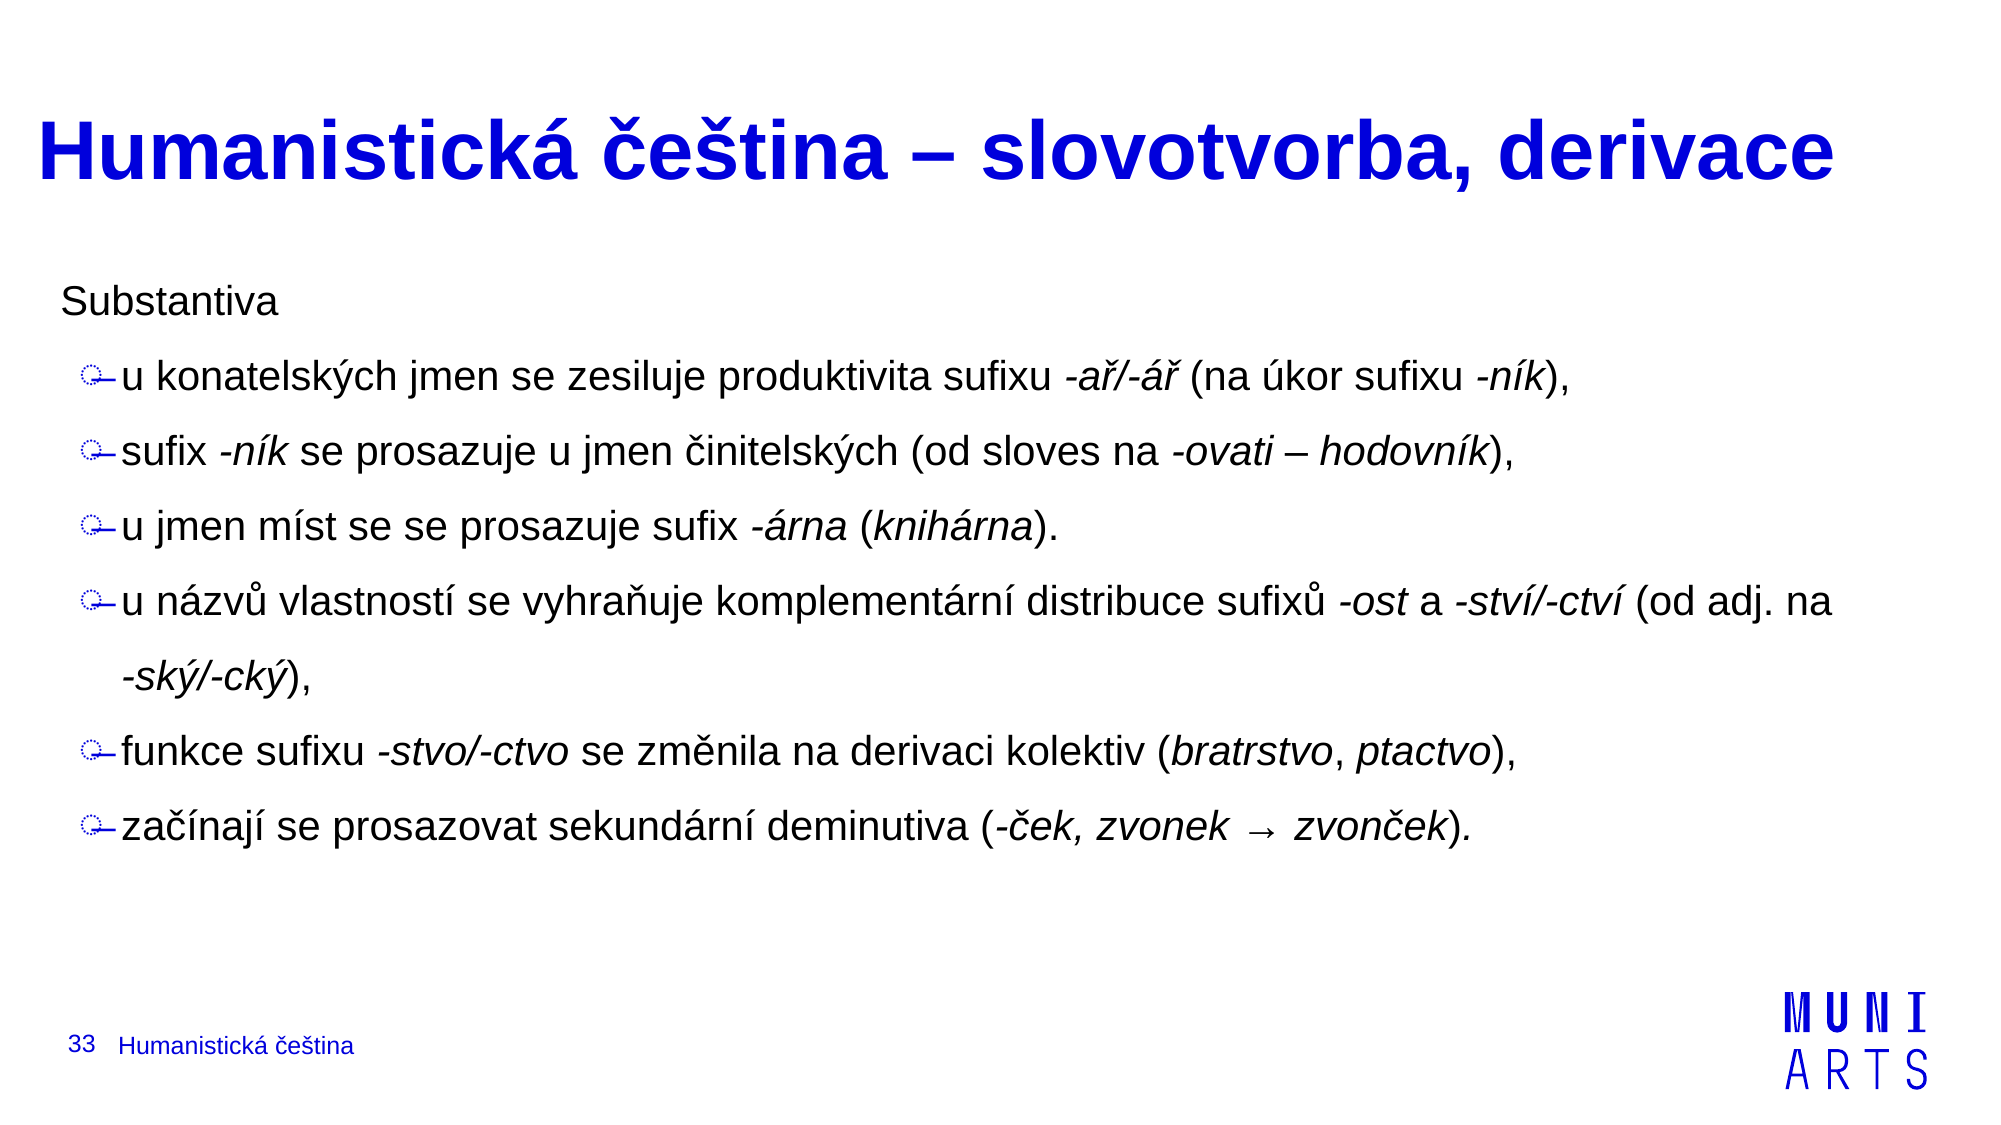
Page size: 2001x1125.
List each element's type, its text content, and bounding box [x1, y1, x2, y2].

slide_number 33 [67, 1021, 110, 1063]
title Humanistická čeština – slovotvorba, derivace [37, 112, 1871, 201]
footer Humanistická čeština [118, 1023, 1418, 1066]
list Substantiva u konatelských jmen se zesiluje produktivita sufixu ‑ař/‑ář (na úkor sufixu ‑ník), sufix ‑ník se prosazuje u jmen činitelských (od sloves na ‑ovati – hodovník), u jmen míst se se prosazuje sufix ‑árna (knihárna). u názvů vlastností se vyhraňuje komplementární distribuce sufixů ‑ost a ‑ství/‑ctví (od adj. na ‑ský/‑cký), funkce sufixu ‑stvo/‑ctvo se změnila na derivaci kolektiv (bratrstvo, ptactvo), začínají se prosazovat sekundární deminutiva (‑ček, zvonek → zvonček). [48, 248, 1942, 896]
